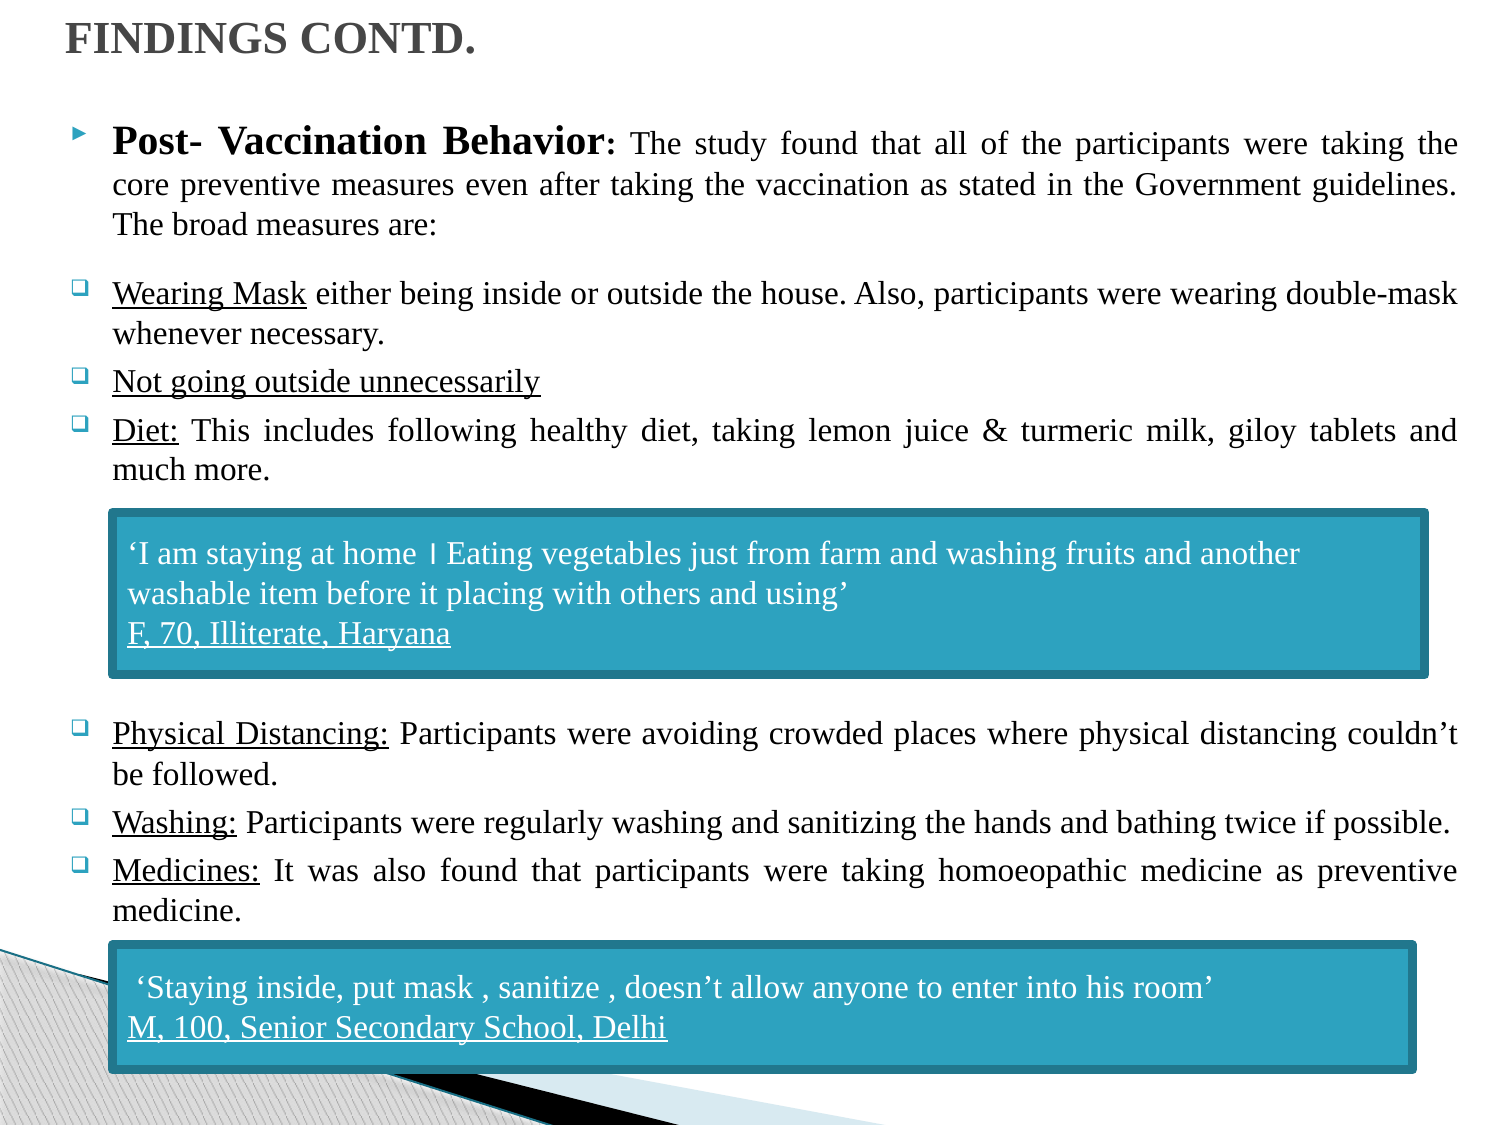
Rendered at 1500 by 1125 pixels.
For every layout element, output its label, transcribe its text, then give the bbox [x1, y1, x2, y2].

text_box ‘Staying inside, put mask , sanitize , doesn’t allow anyone to enter into his room’ M, 100, Senior Secondary School, Delhi [108, 940, 1417, 1074]
title FINDINGS CONTD. [50, 0, 1400, 80]
text_box ‘I am staying at home । Eating vegetables just from farm and washing fruits and another washable item before it placing with others and using’ F, 70, Illiterate, Haryana [108, 508, 1429, 679]
list Post- Vaccination Behavior: The study found that all of the participants were taking the core preventive measures even after taking the vaccination as stated in the Government guidelines. The broad measures are: Wearing Mask either being inside or outside the house. Also, participants were wearing double-mask whenever necessary. Not going outside unnecessarily Diet: This includes following healthy diet, taking lemon juice & turmeric milk, giloy tablets and much more. Physical Distancing: Participants were avoiding crowded places where physical distancing couldn’t be followed. Washing: Participants were regularly washing and sanitizing the hands and bathing twice if possible. Medicines: It was also found that participants were taking homoeopathic medicine as preventive medicine. [37, 84, 1475, 1065]
